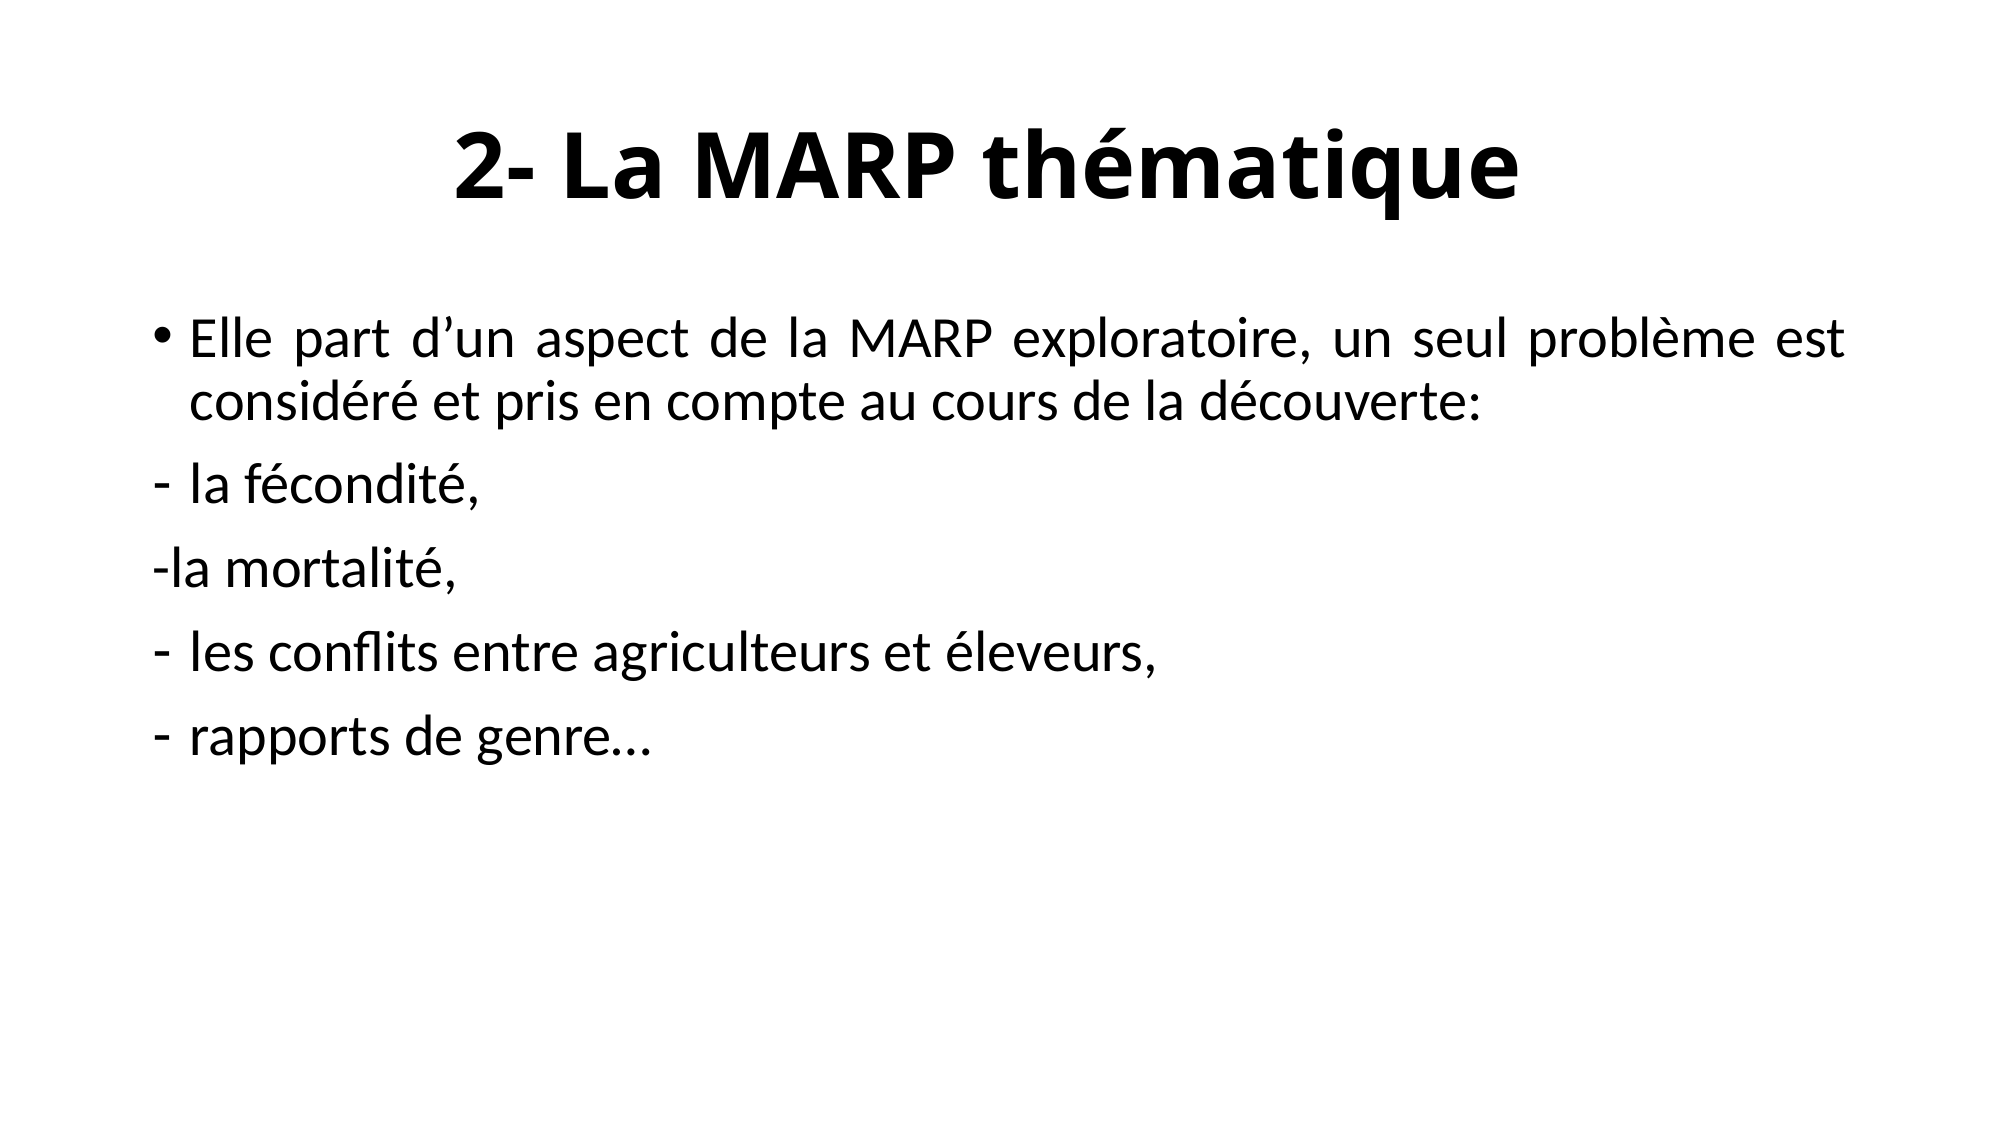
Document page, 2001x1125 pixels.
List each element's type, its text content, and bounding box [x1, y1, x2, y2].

title 2- La MARP thématique [137, 59, 1863, 278]
list Elle part d’un aspect de la MARP exploratoire, un seul problème est considéré et pris en compte au cours de la découverte: la fécondité, -la mortalité, les conflits entre agriculteurs et éleveurs, rapports de genre… [137, 299, 1863, 1014]
